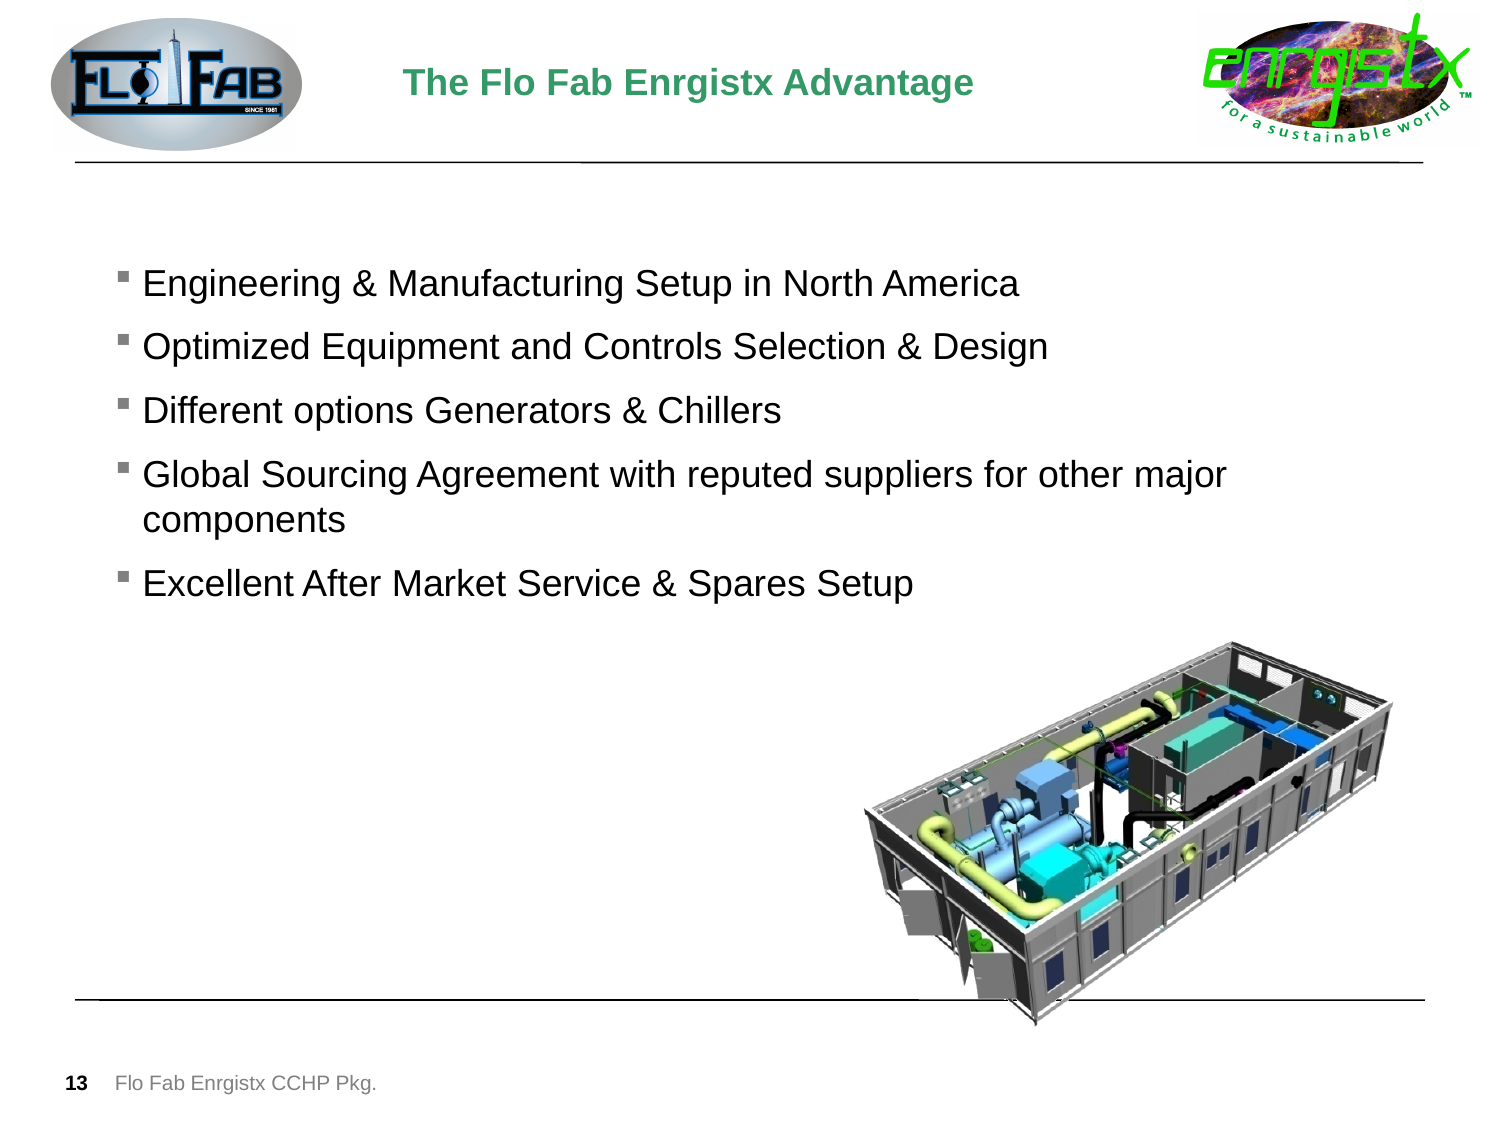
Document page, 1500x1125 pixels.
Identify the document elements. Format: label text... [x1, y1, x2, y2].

picture [787, 582, 1488, 1051]
title The Flo Fab Enrgistx Advantage [387, 24, 1226, 137]
picture [1196, 11, 1479, 149]
picture [50, 18, 302, 151]
slide_number 13 [49, 1062, 163, 1109]
text_box Engineering & Manufacturing Setup in North America Optimized Equipment and Controls Selection & Design Different options Generators & Chillers Global Sourcing Agreement with reputed suppliers for other major components Excellent After Market Service & Spares Setup [99, 187, 1380, 612]
